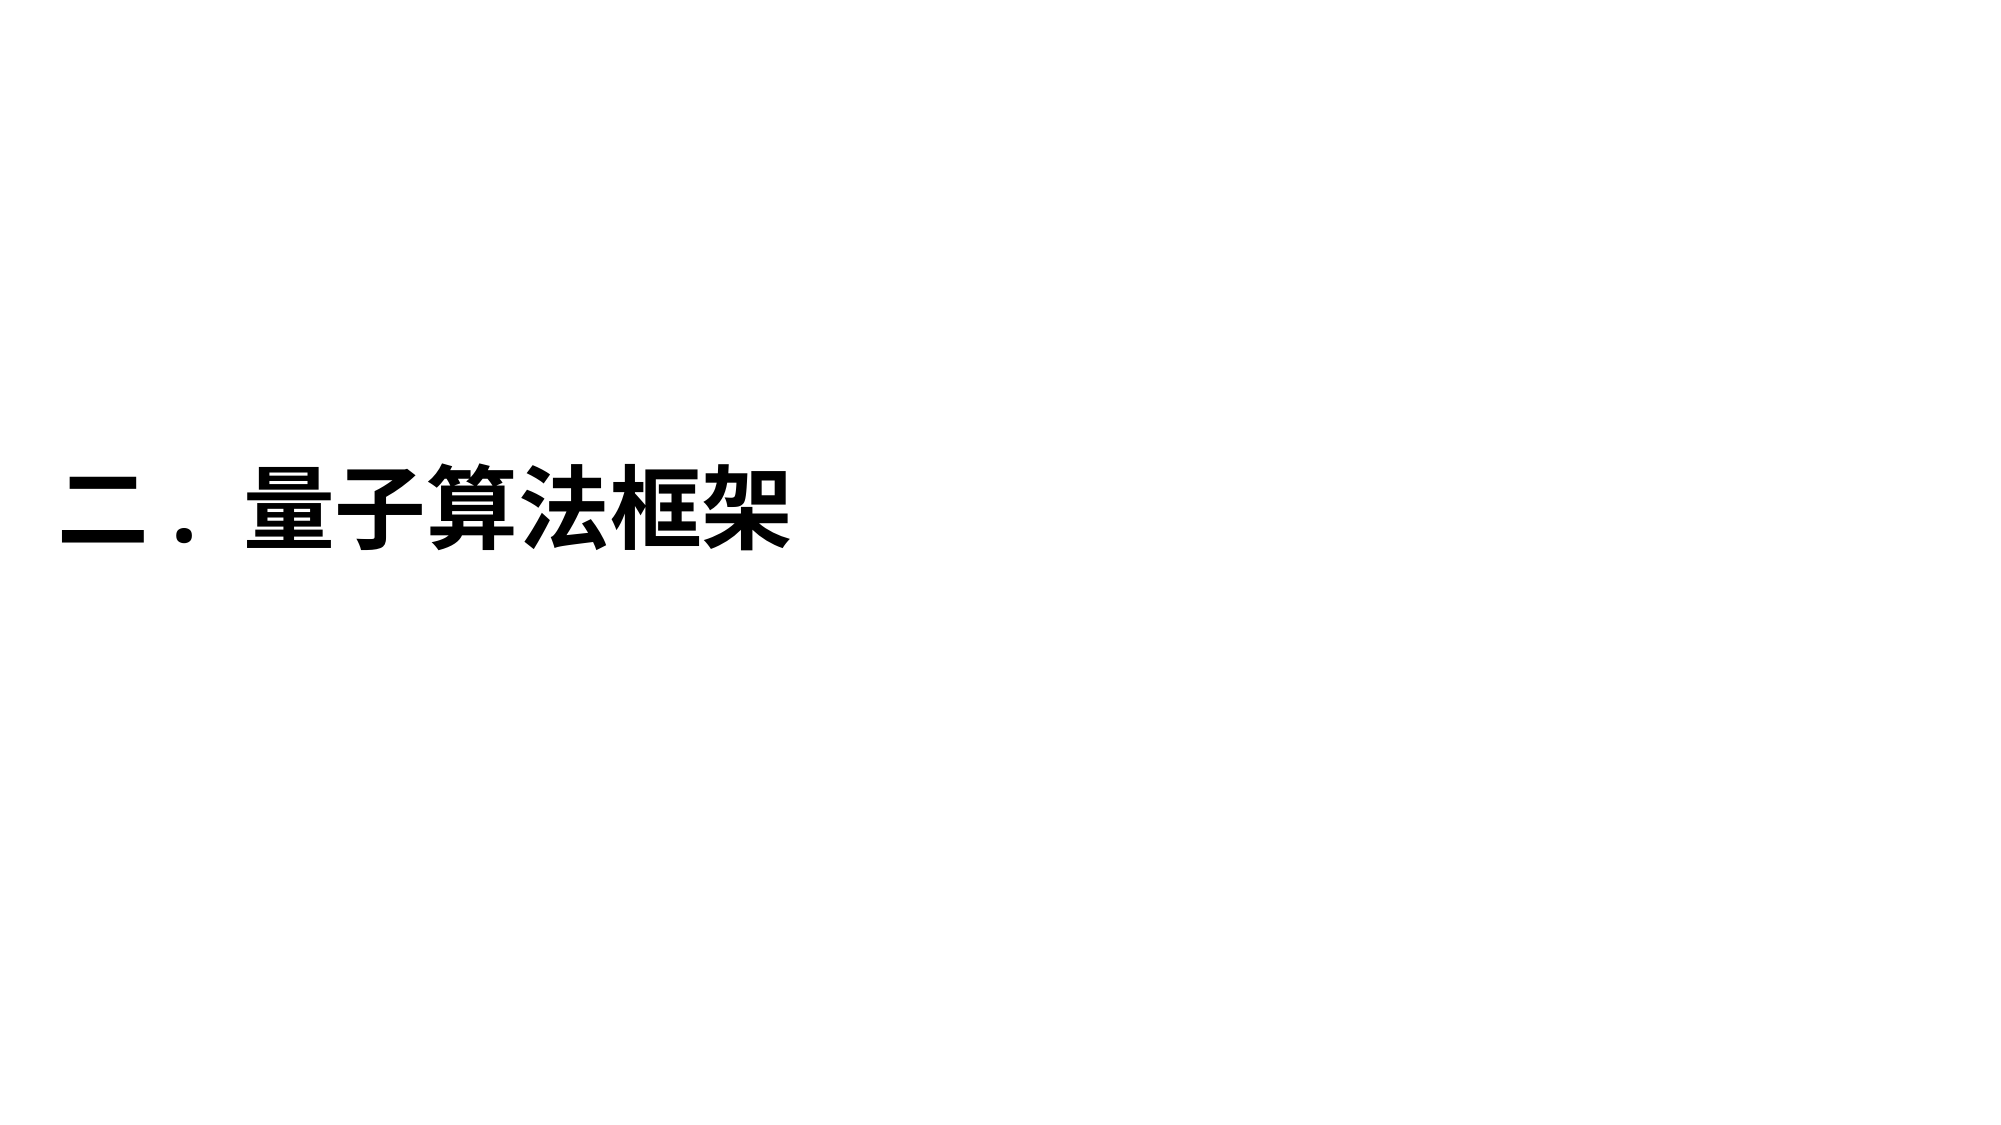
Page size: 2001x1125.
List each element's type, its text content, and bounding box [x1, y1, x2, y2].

title 二. 量子算法框架 [0, 314, 1436, 587]
